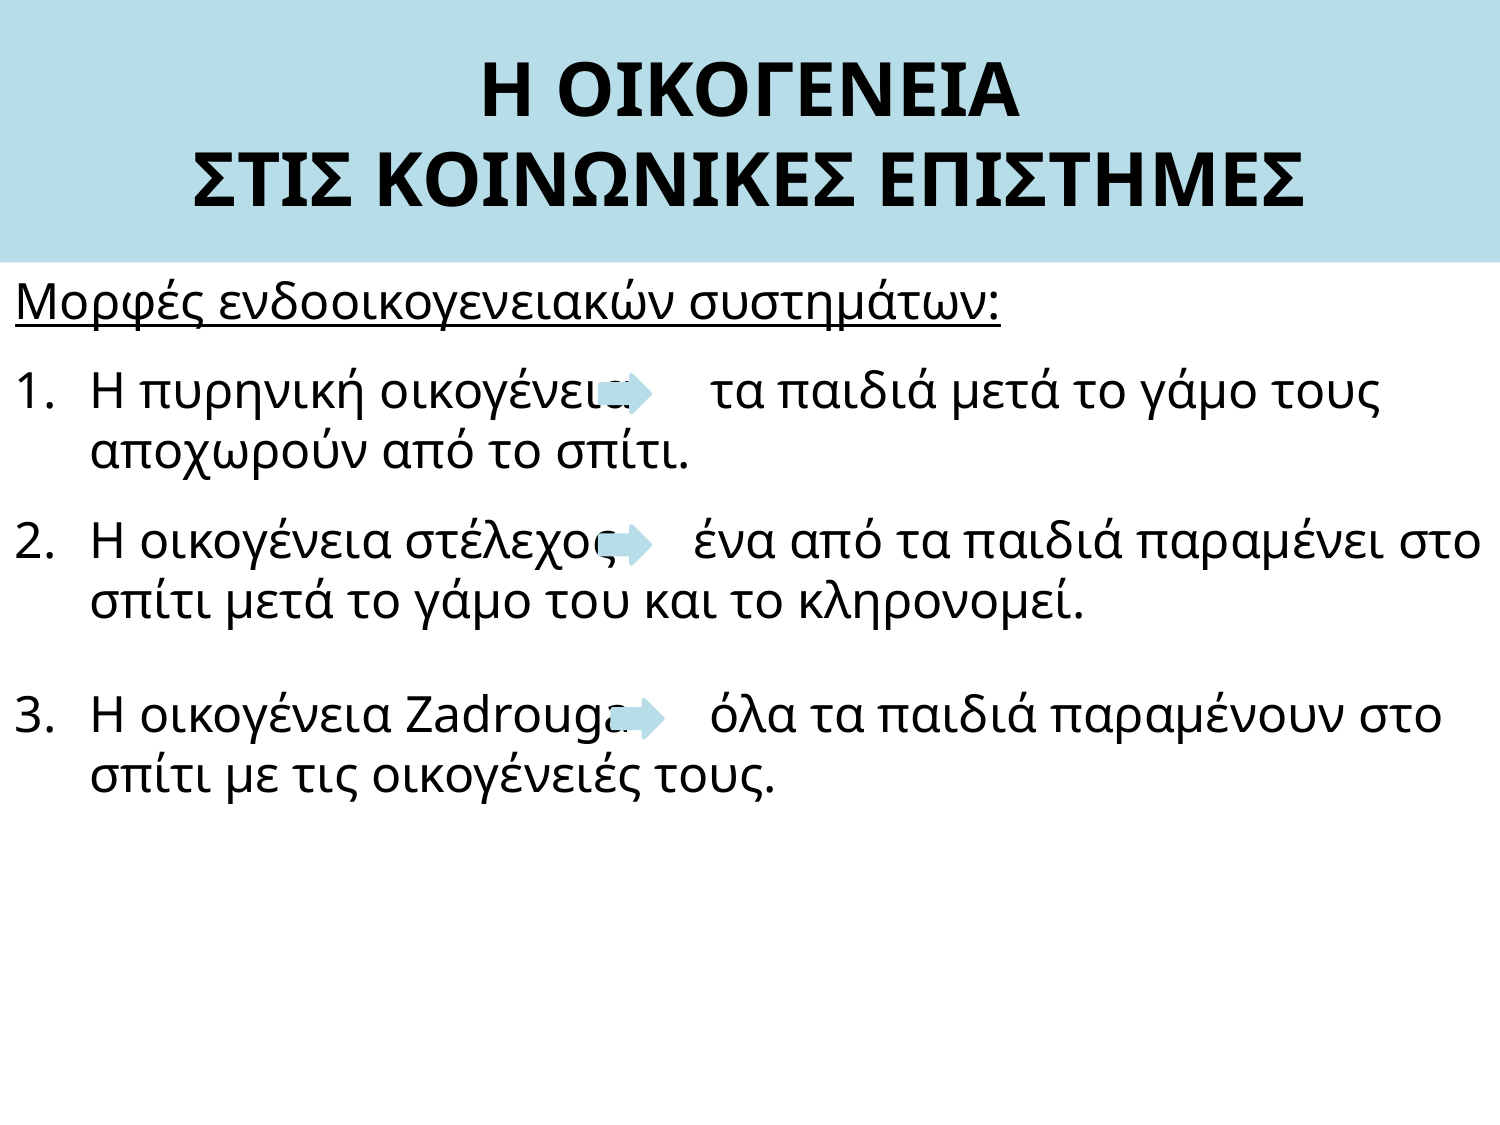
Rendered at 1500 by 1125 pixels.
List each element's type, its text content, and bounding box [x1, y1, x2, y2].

text_box Μορφές ενδοοικογενειακών συστημάτων: [0, 262, 1500, 338]
title Η ΟΙΚΟΓΕΝΕΙΑ ΣΤΙΣ ΚΟΙΝΩΝΙΚΕΣ ΕΠΙΣΤΗΜΕΣ [0, 0, 1500, 262]
text_box [597, 373, 653, 415]
text_box [597, 524, 653, 566]
text_box Η πυρηνική οικογένεια τα παιδιά μετά το γάμο τους αποχωρούν από το σπίτι. [0, 351, 1500, 486]
text_box [610, 698, 665, 740]
text_box Η οικογένεια Zadrouga όλα τα παιδιά παραμένουν στο σπίτι με τις οικογένειές τους. [0, 674, 1500, 810]
text_box Η οικογένεια στέλεχος ένα από τα παιδιά παραμένει στο σπίτι μετά το γάμο του και το κληρονομεί. [0, 501, 1500, 636]
